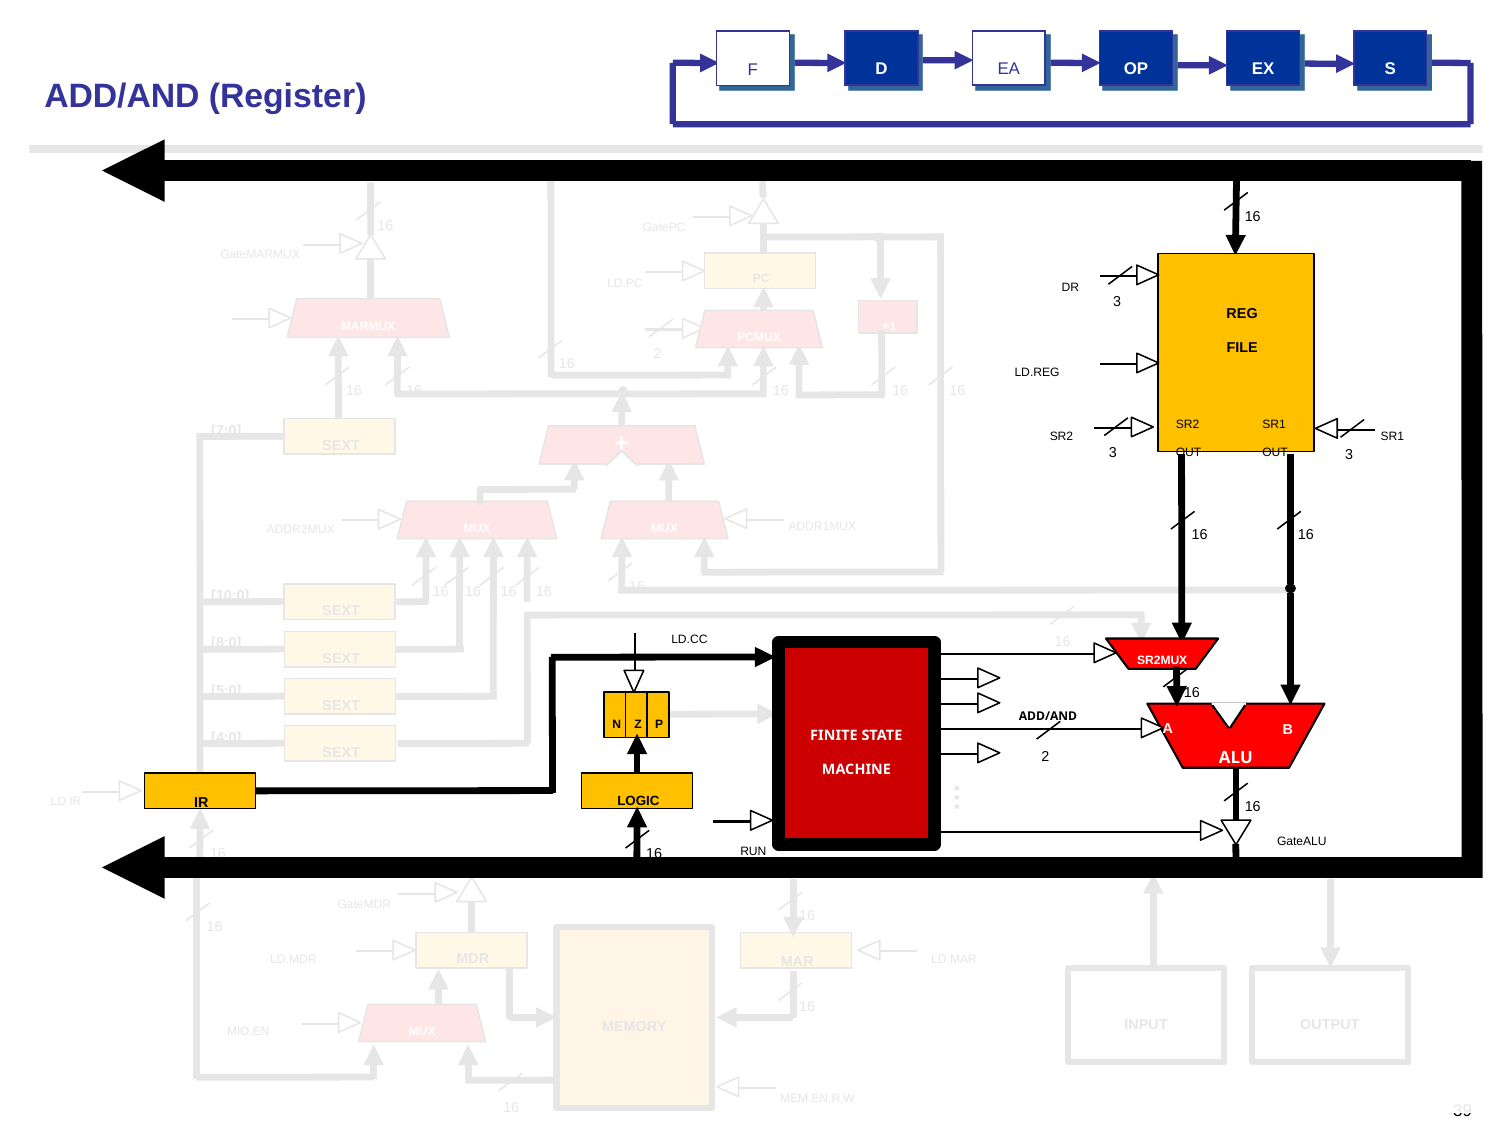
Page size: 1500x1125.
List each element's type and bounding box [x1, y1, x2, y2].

text_box [10, 11, 1488, 1125]
